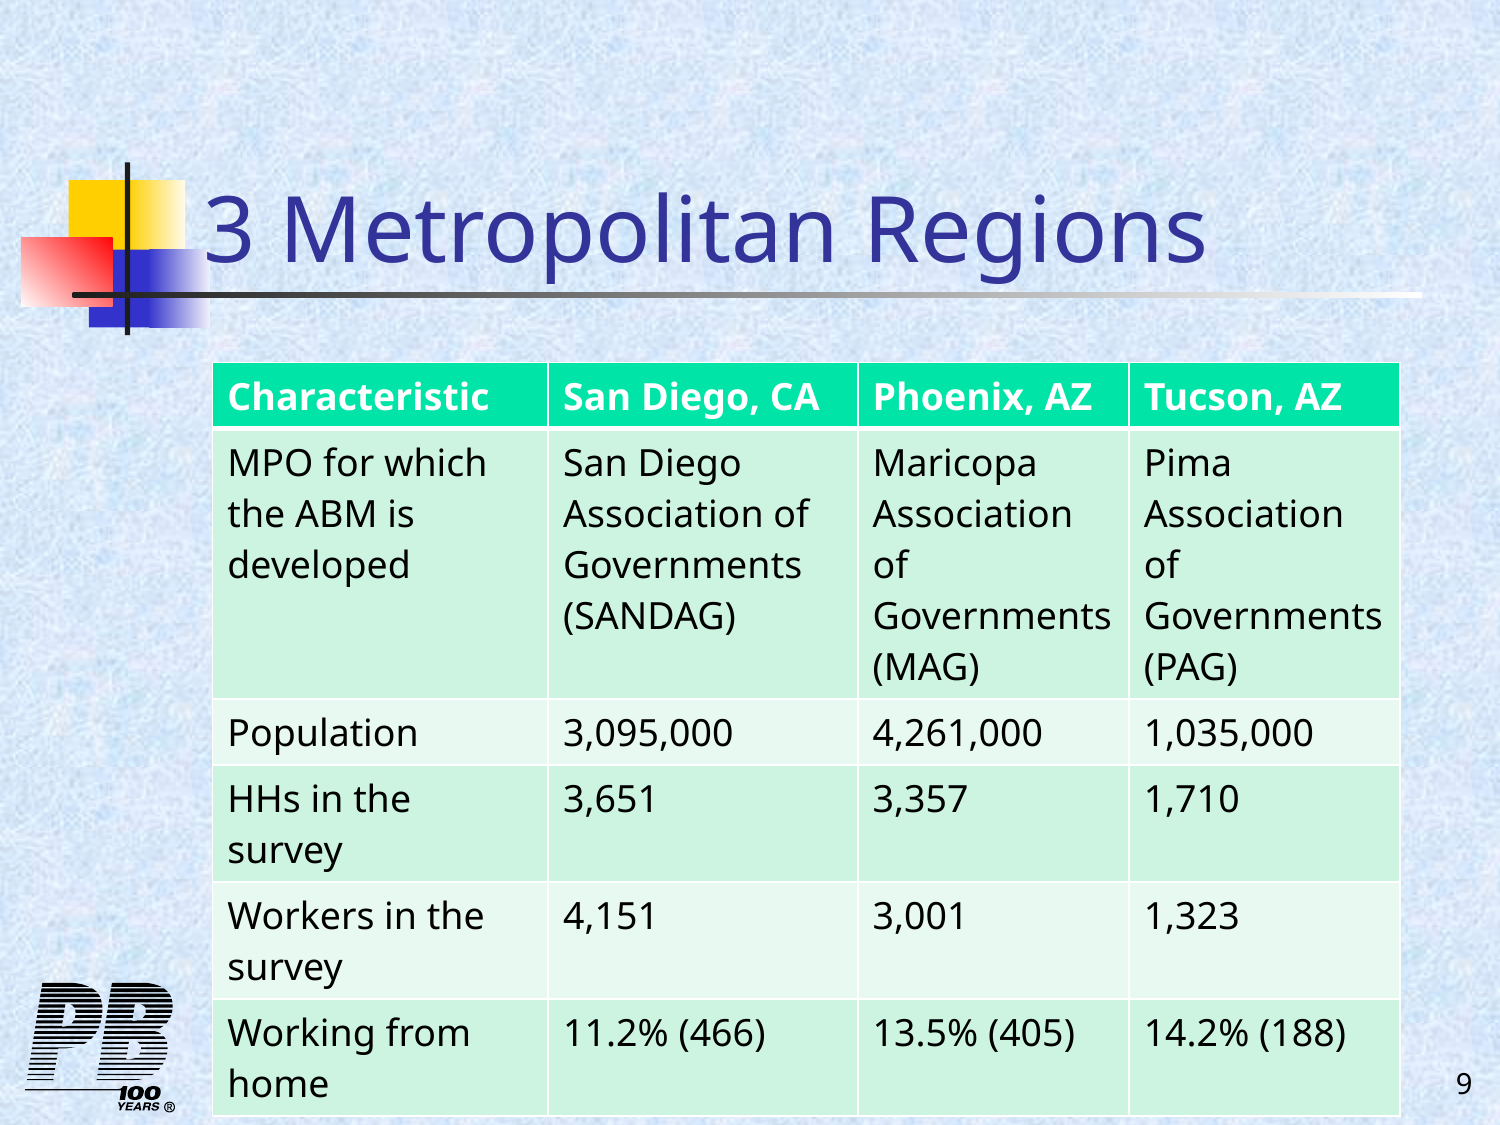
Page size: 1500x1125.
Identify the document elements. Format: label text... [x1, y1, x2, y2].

table_cell Working from home [213, 1000, 547, 1115]
table_cell 3,001 [859, 883, 1128, 998]
table_header Characteristic [213, 363, 547, 426]
table_cell 4,261,000 [859, 700, 1128, 764]
table_cell 3,357 [859, 766, 1128, 881]
table_header Phoenix, AZ [859, 363, 1128, 426]
picture [0, 0, 1500, 1125]
table_cell Workers in the survey [213, 883, 547, 998]
table_cell Maricopa Association of Governments (MAG) [859, 431, 1128, 698]
table_cell 13.5% (405) [859, 1000, 1128, 1115]
table_cell San Diego Association of Governments (SANDAG) [549, 431, 857, 698]
table_cell 3,095,000 [549, 700, 857, 764]
table_cell 11.2% (466) [549, 1000, 857, 1115]
table_cell 14.2% (188) [1130, 1000, 1399, 1115]
table_cell 1,035,000 [1130, 700, 1399, 764]
table_cell 4,151 [549, 883, 857, 998]
title 3 Metropolitan Regions [188, 101, 1468, 289]
table_cell 3,651 [549, 766, 857, 881]
table_cell 1,323 [1130, 883, 1399, 998]
table_cell HHs in the survey [213, 766, 547, 881]
table_cell 1,710 [1130, 766, 1399, 881]
table_cell MPO for which the ABM is developed [213, 431, 547, 698]
table_cell Pima Association of Governments (PAG) [1130, 431, 1399, 698]
table_cell Population [213, 700, 547, 764]
table_header San Diego, CA [549, 363, 857, 426]
slide_number 9 [1401, 1037, 1488, 1113]
table_header Tucson, AZ [1130, 363, 1399, 426]
